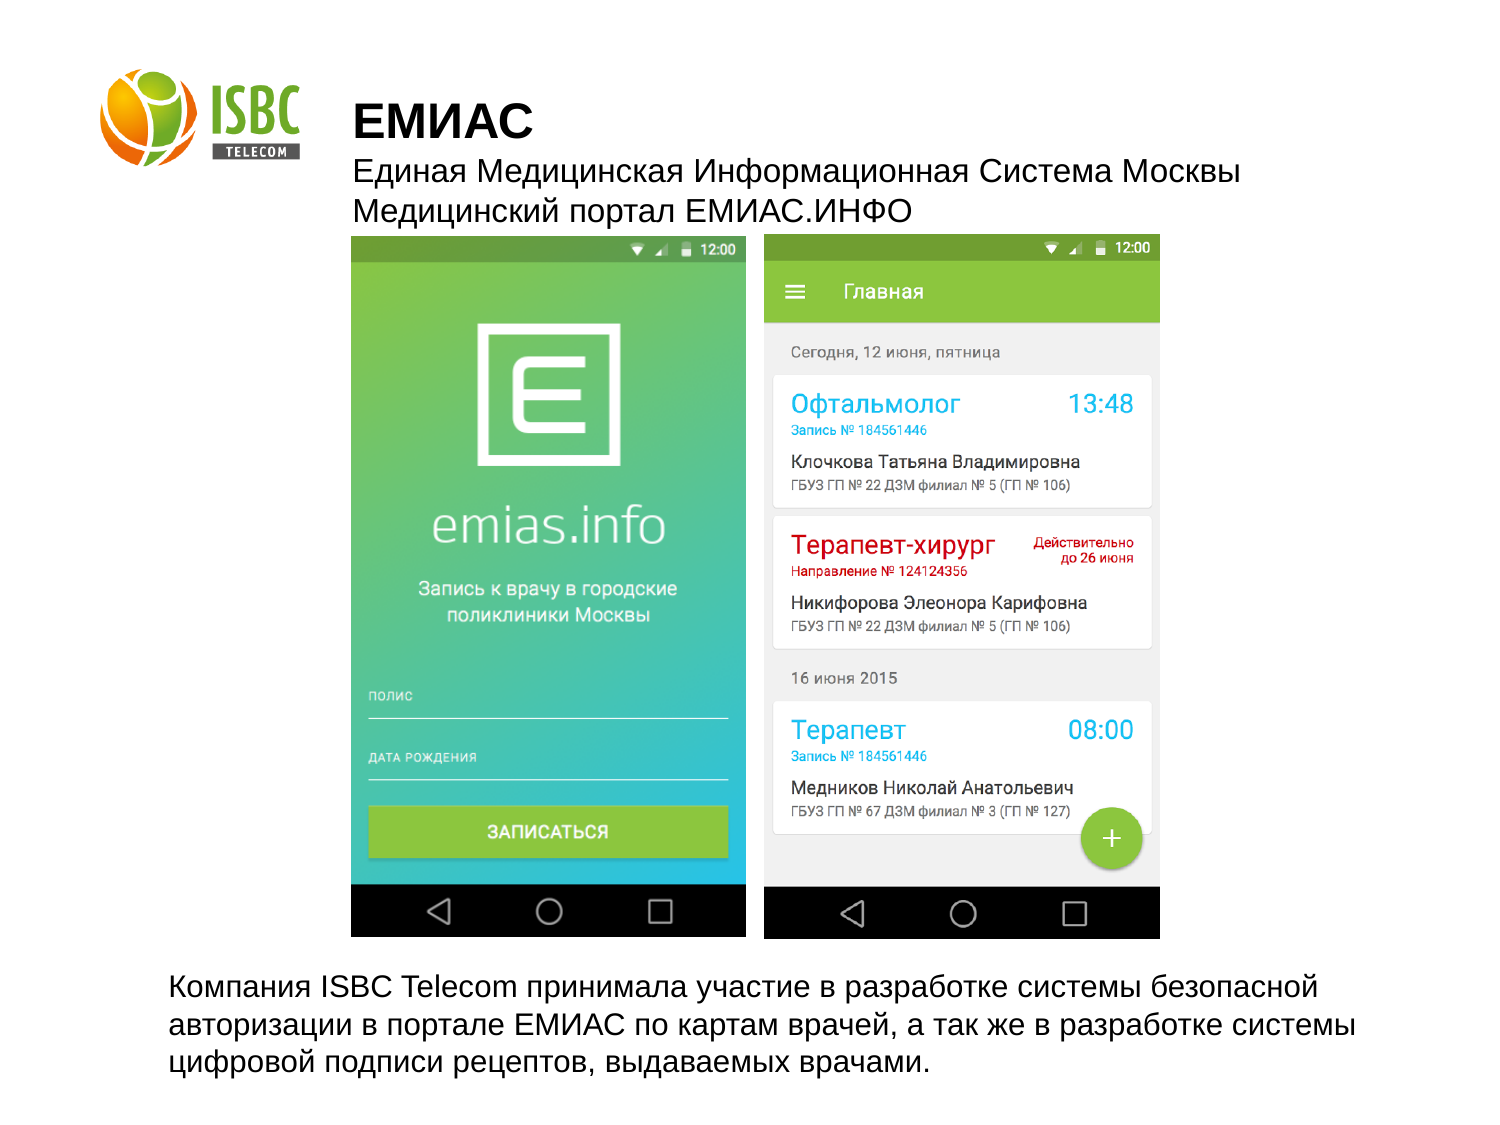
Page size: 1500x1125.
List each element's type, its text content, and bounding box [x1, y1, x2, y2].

picture [350, 236, 746, 937]
picture [72, 48, 325, 186]
picture [763, 234, 1160, 939]
text_box ЕМИАС Единая Медицинская Информационная Система Москвы Медицинский портал ЕМИАС.ИНФО [337, 78, 1500, 286]
text_box Компания ISBC Telecom принимала участие в разработке системы безопасной авторизации в портале ЕМИАС по картам врачей, а так же в разработке системы цифровой подписи рецептов, выдаваемых врачами. [153, 956, 1418, 1076]
